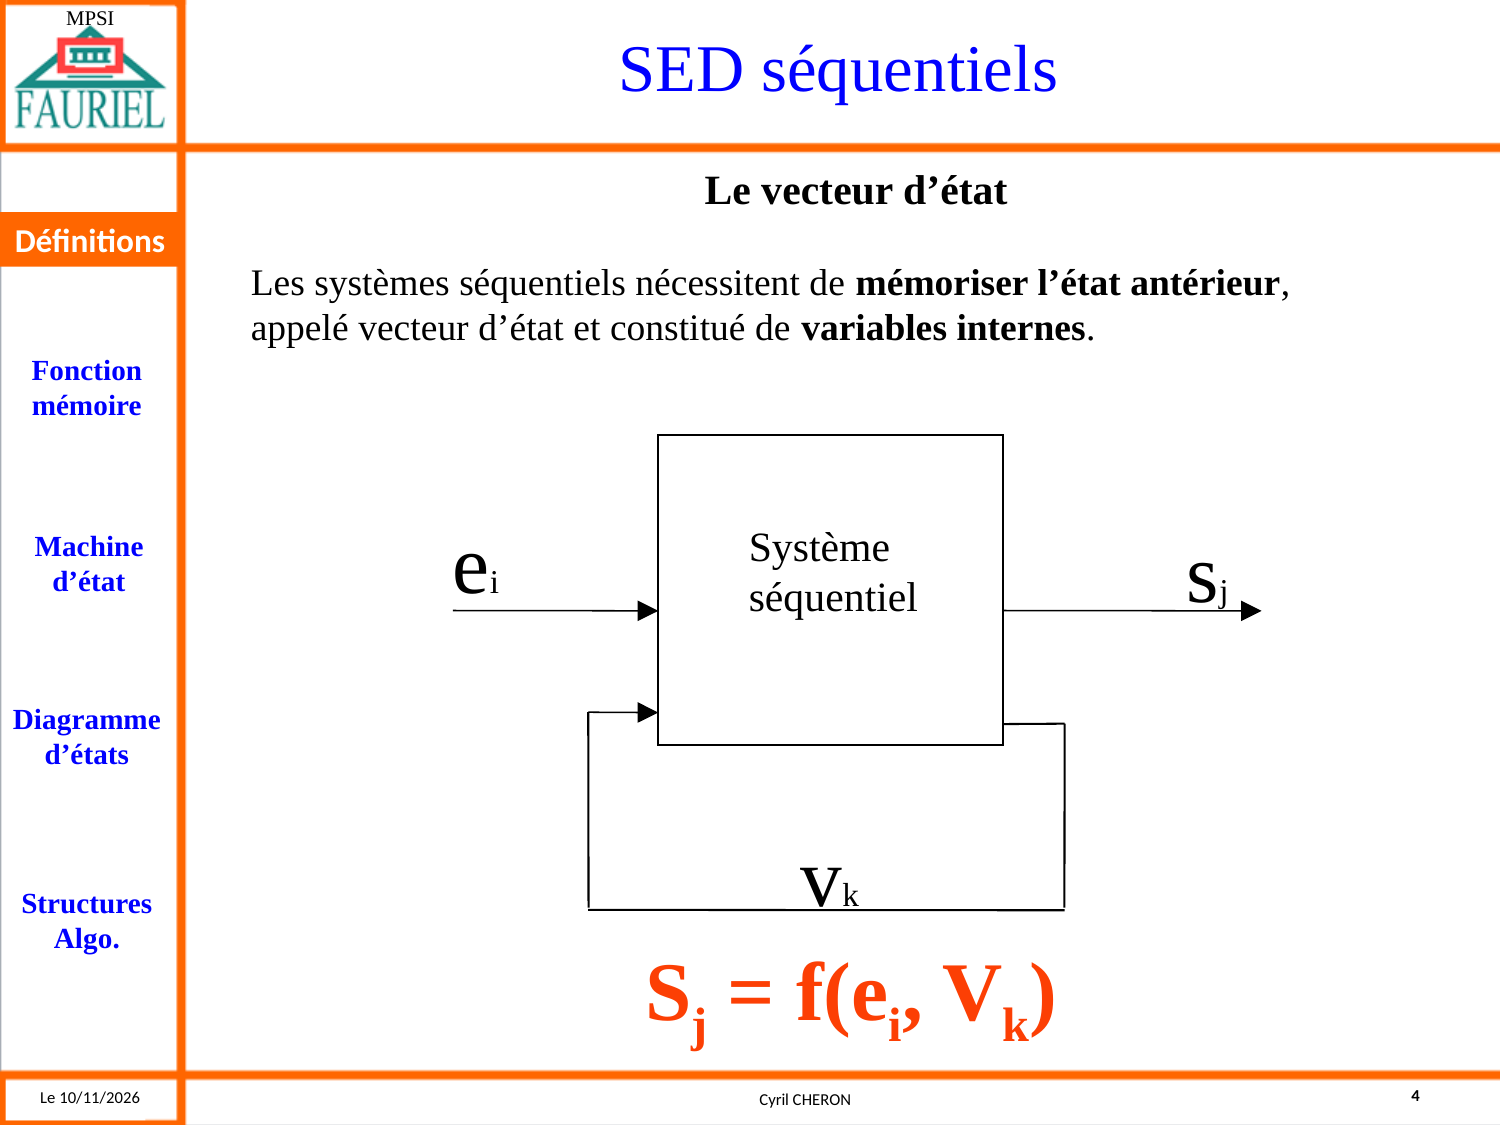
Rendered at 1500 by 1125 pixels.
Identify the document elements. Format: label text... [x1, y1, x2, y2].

text_box Le vecteur d’état [552, 155, 1160, 221]
text_box Sj = f(ei, Vk) [630, 940, 1072, 1059]
picture [0, 0, 1500, 1125]
text_box Les systèmes séquentiels nécessitent de mémoriser l’état antérieur, appelé vecteur d’état et constitué de variables internes. [236, 250, 1477, 356]
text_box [437, 435, 1262, 932]
text_box Définitions [0, 212, 181, 267]
